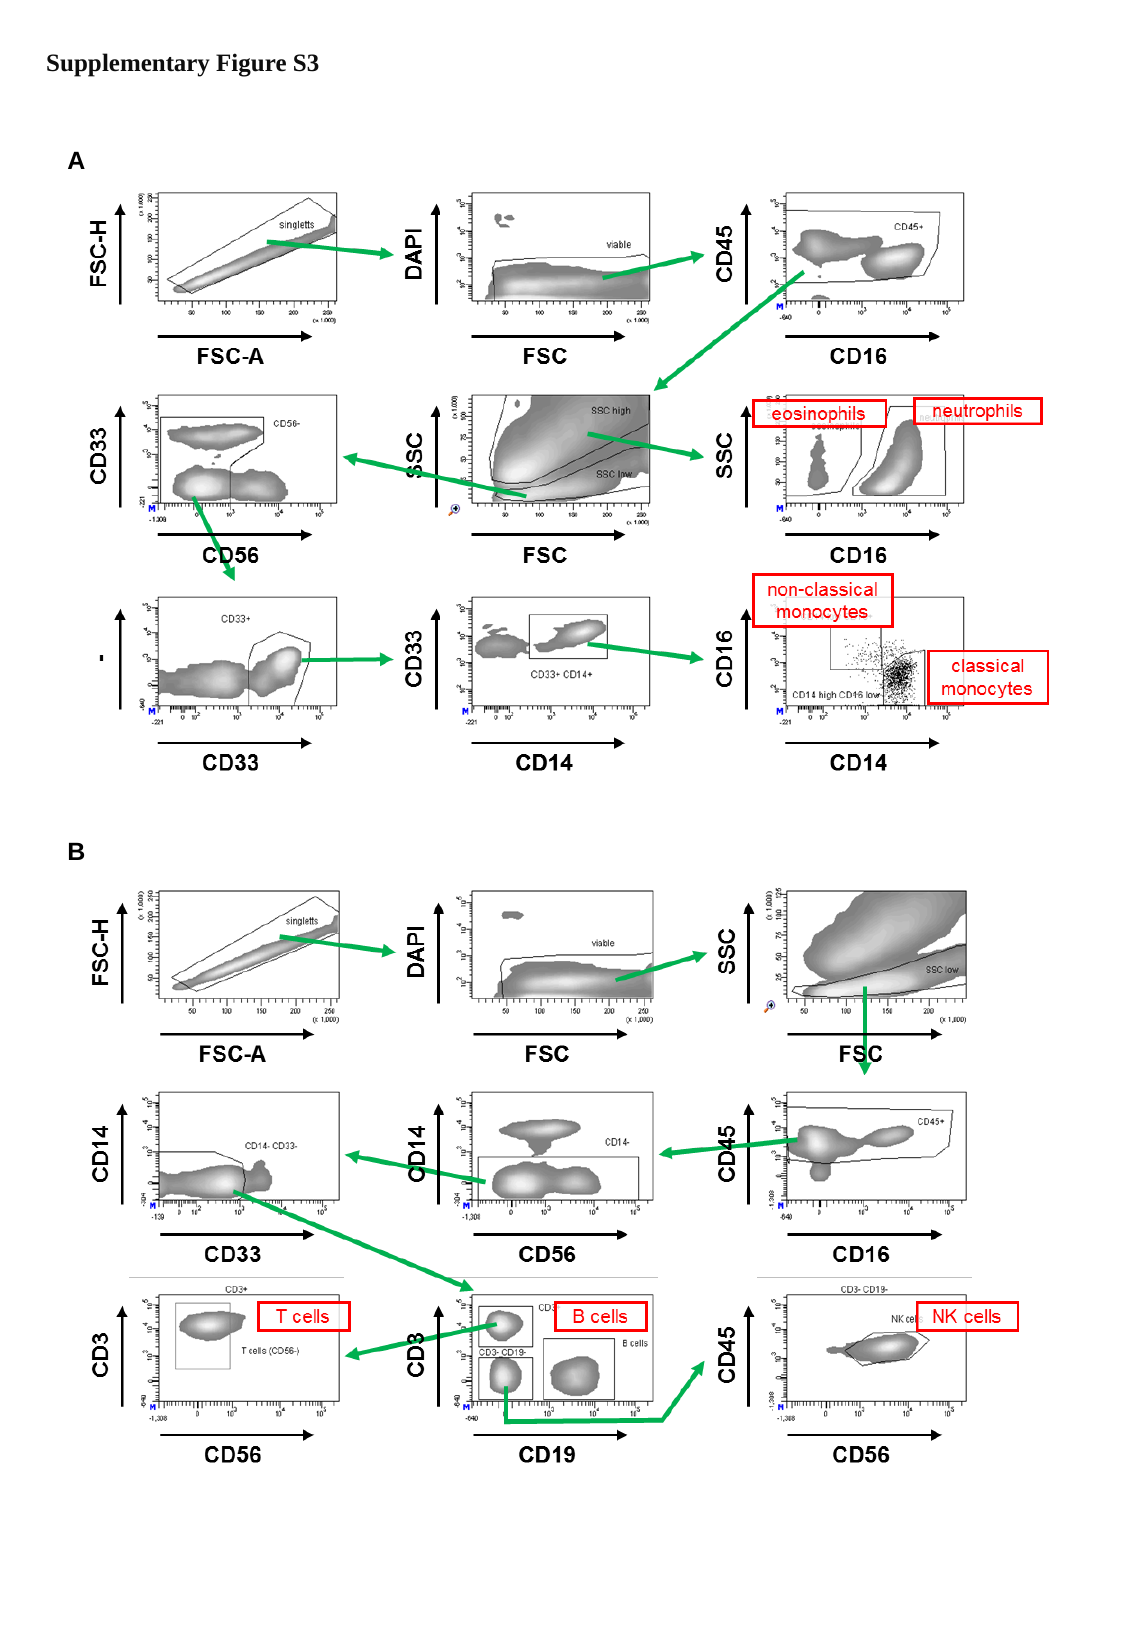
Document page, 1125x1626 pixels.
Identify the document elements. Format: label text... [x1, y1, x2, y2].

text_box Supplementary Figure S3 [31, 38, 335, 84]
text_box A [52, 137, 101, 182]
picture [76, 175, 1049, 789]
picture [78, 832, 1019, 1481]
text_box B [52, 828, 101, 873]
